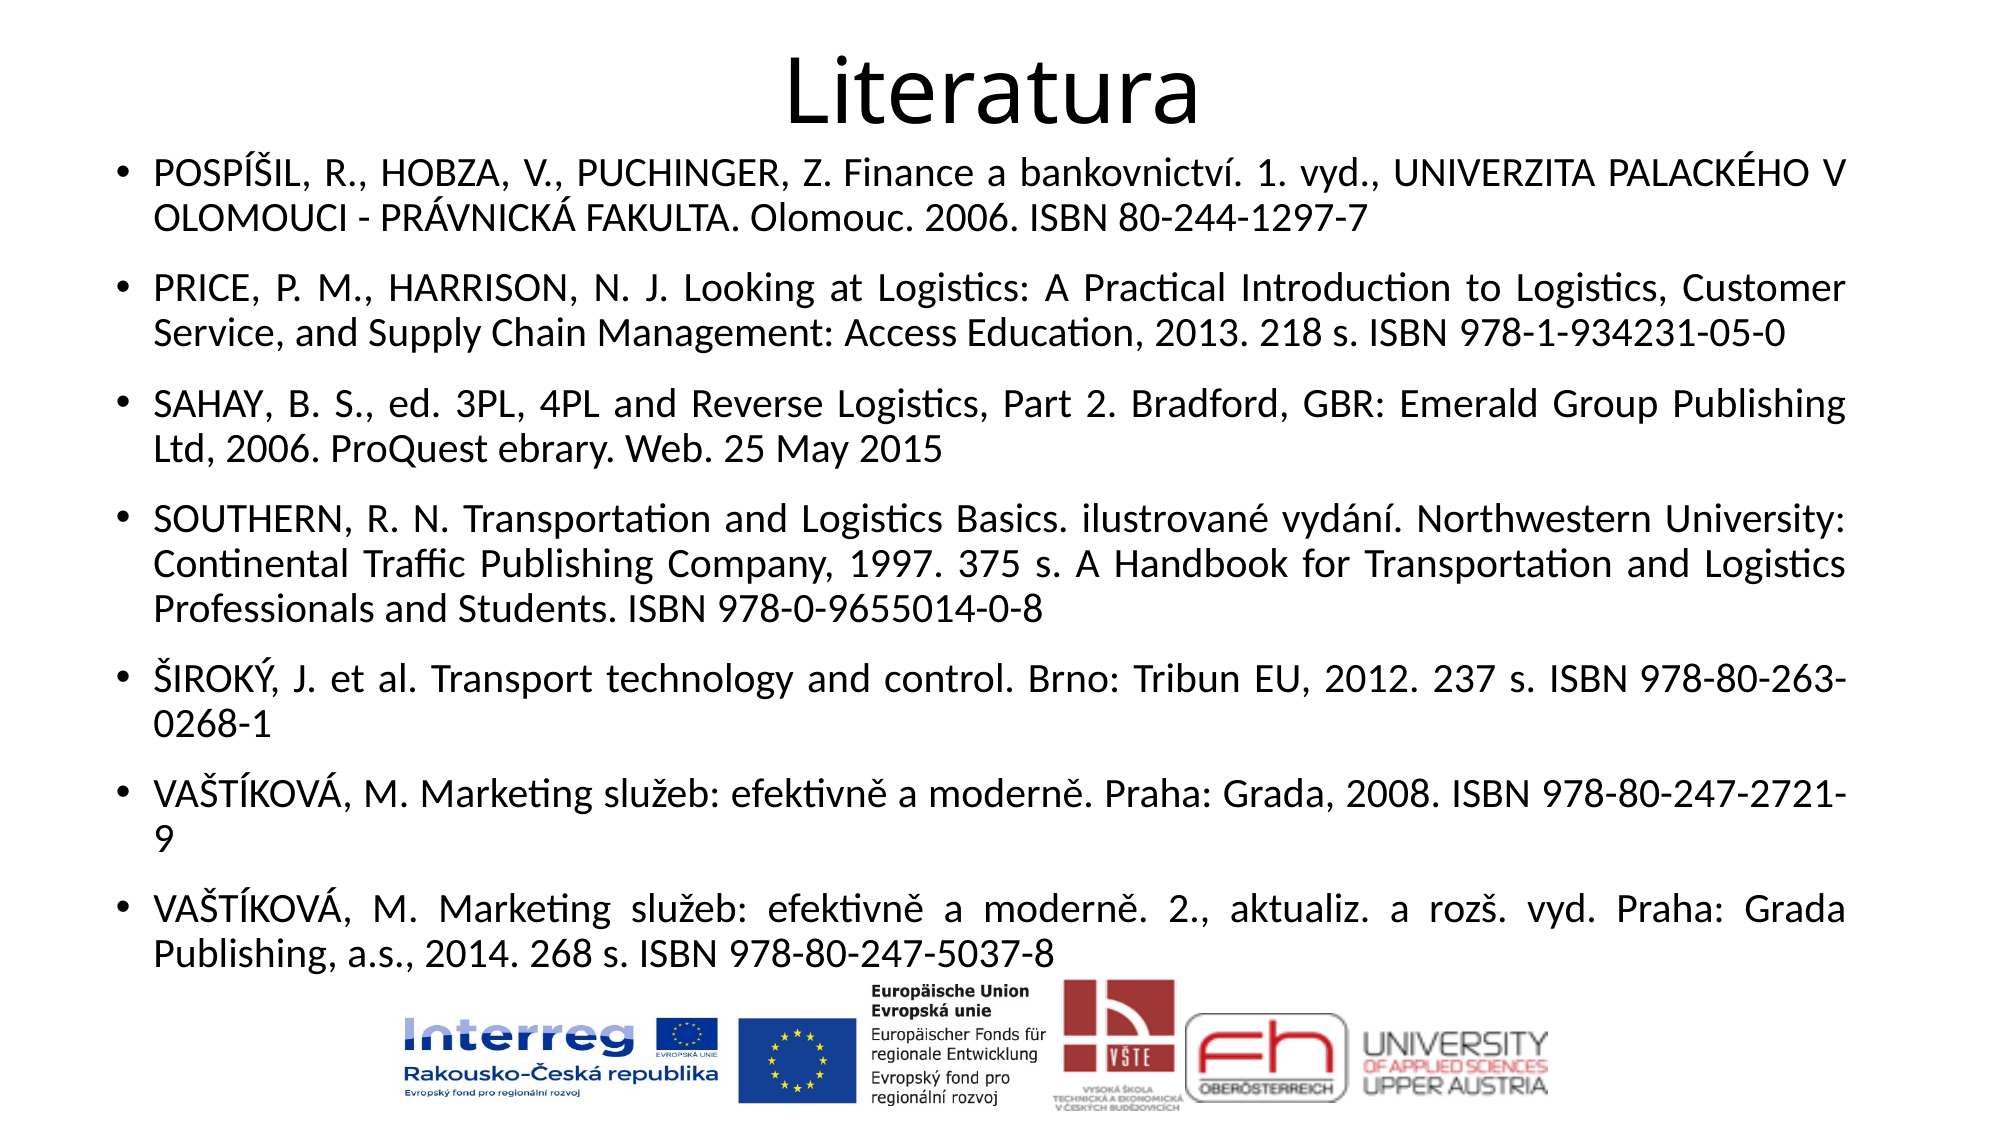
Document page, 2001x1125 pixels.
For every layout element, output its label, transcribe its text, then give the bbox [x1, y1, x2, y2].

list Pospíšil, R., Hobza, V., Puchinger, Z. Finance a bankovnictví. 1. vyd., UNIVERZITA PALACKÉHO V OLOMOUCI - PRÁVNICKÁ FAKULTA. Olomouc. 2006. ISBN 80-244-1297-7 PRICE, P. M., HARRISON, N. J. Looking at Logistics: A Practical Introduction to Logistics, Customer Service, and Supply Chain Management: Access Education, 2013. 218 s. ISBN 978-1-934231-05-0 Sahay, B. S., ed. 3PL, 4PL and Reverse Logistics, Part 2. Bradford, GBR: Emerald Group Publishing Ltd, 2006. ProQuest ebrary. Web. 25 May 2015 SOUTHERN, R. N. Transportation and Logistics Basics. ilustrované vydání. Northwestern University: Continental Traffic Publishing Company, 1997. 375 s. A Handbook for Transportation and Logistics Professionals and Students. ISBN 978-0-9655014-0-8 ŠIROKÝ, J. et al. Transport technology and control. Brno: Tribun EU, 2012. 237 s. ISBN 978-80-263-0268-1 VAŠTÍKOVÁ, M. Marketing služeb: efektivně a moderně. Praha: Grada, 2008. ISBN 978-80-247-2721-9 VAŠTÍKOVÁ, M. Marketing služeb: efektivně a moderně. 2., aktualiz. a rozš. vyd. Praha: Grada Publishing, a.s., 2014. 268 s. ISBN 978-80-247-5037-8 [100, 143, 1863, 1046]
picture [1053, 979, 1184, 1111]
picture [374, 984, 1046, 1125]
title Literatura [130, 21, 1856, 143]
picture [1185, 1013, 1548, 1103]
